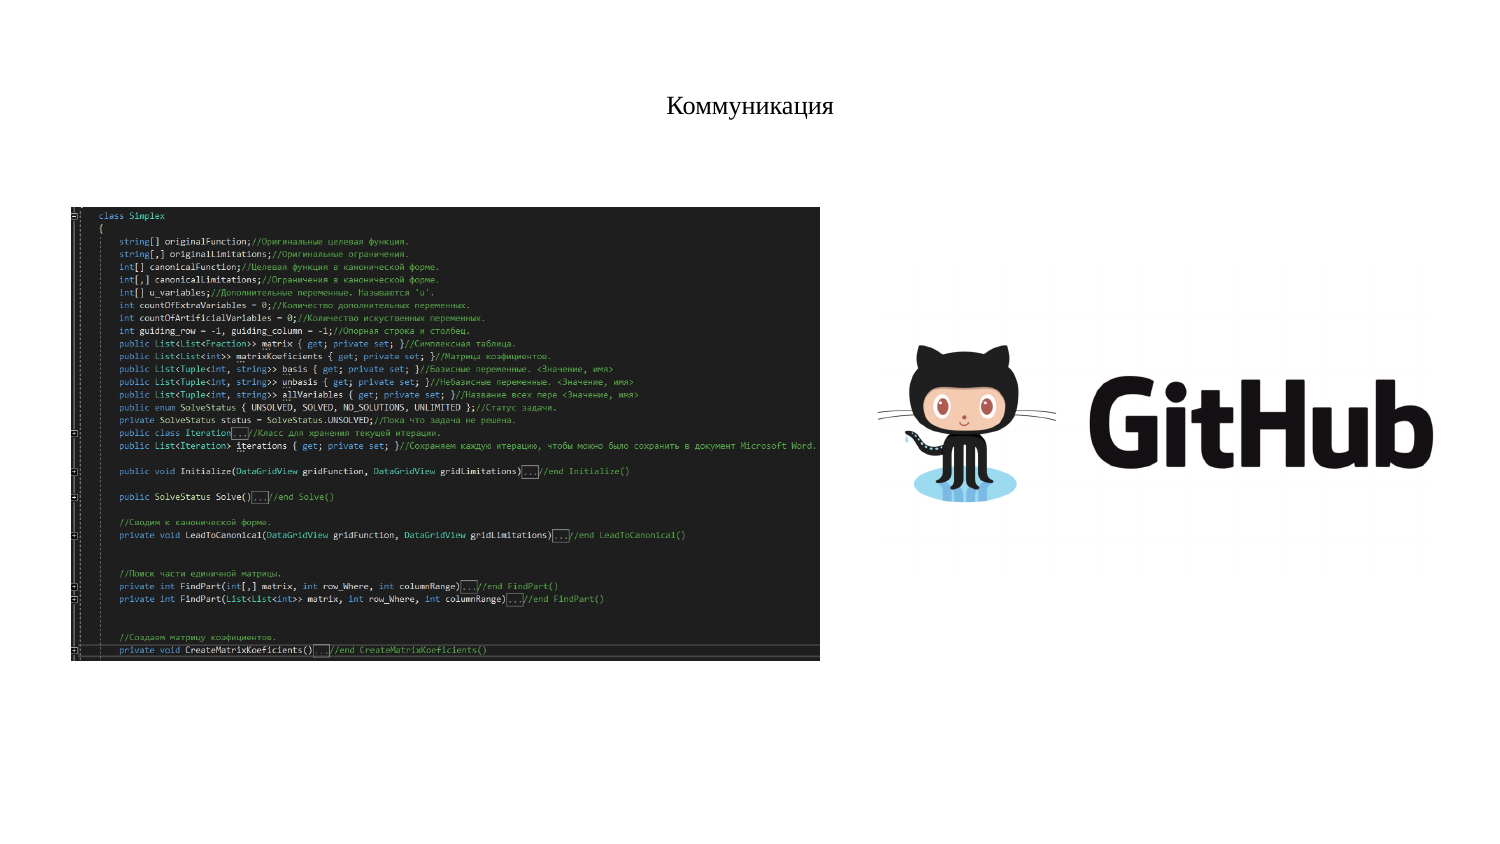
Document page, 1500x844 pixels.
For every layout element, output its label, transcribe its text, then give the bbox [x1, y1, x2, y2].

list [70, 207, 820, 661]
title Коммуникация [51, 72, 1449, 167]
picture [878, 264, 1438, 580]
